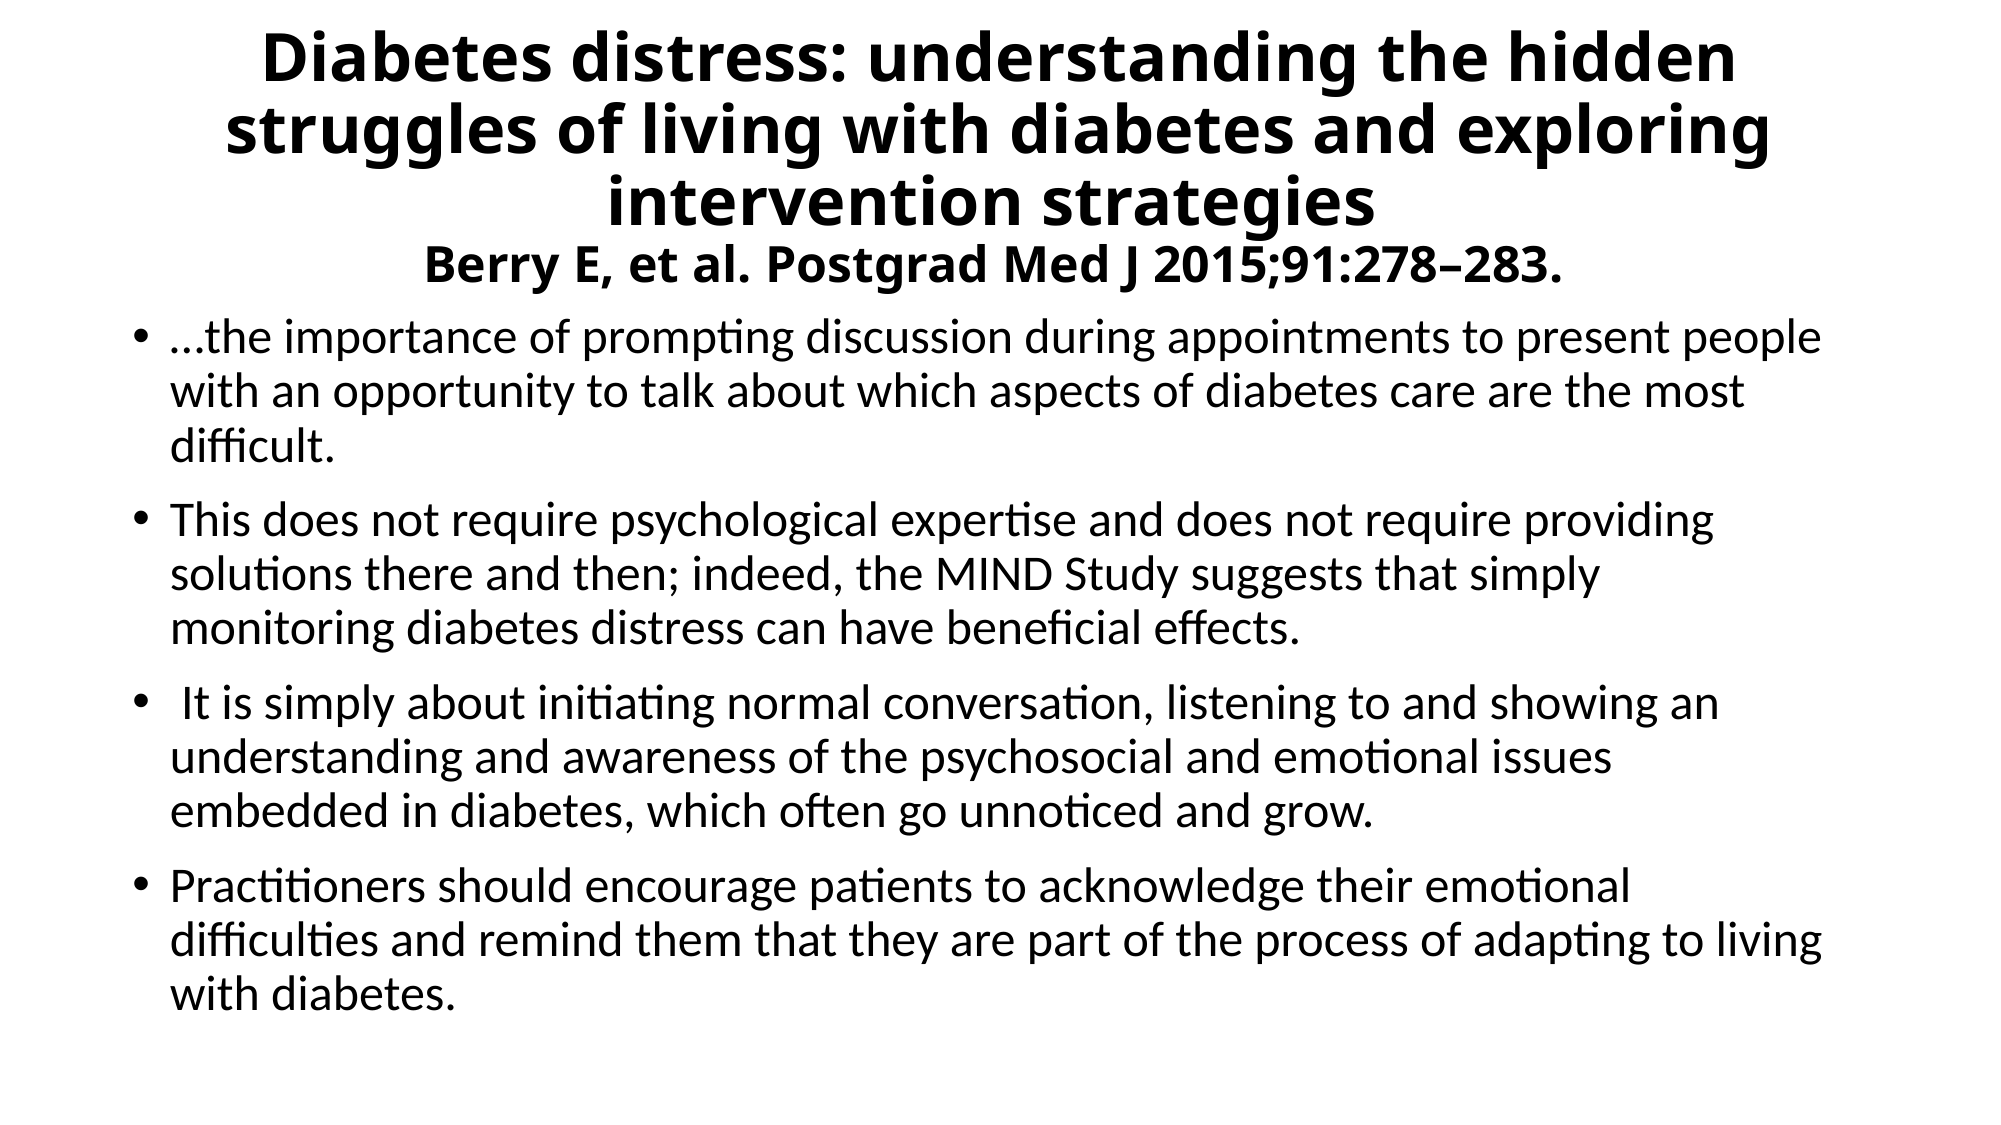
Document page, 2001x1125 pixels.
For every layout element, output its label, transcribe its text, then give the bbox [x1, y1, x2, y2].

title Diabetes distress: understanding the hidden struggles of living with diabetes and exploring intervention strategies Berry E, et al. Postgrad Med J 2015;91:278–283. [137, 40, 1863, 278]
list …the importance of prompting discussion during appointments to present people with an opportunity to talk about which aspects of diabetes care are the most difficult. This does not require psychological expertise and does not require providing solutions there and then; indeed, the MIND Study suggests that simply monitoring diabetes distress can have beneficial effects. It is simply about initiating normal conversation, listening to and showing an understanding and awareness of the psychosocial and emotional issues embedded in diabetes, which often go unnoticed and grow. Practitioners should encourage patients to acknowledge their emotional difficulties and remind them that they are part of the process of adapting to living with diabetes. [117, 303, 1843, 1025]
